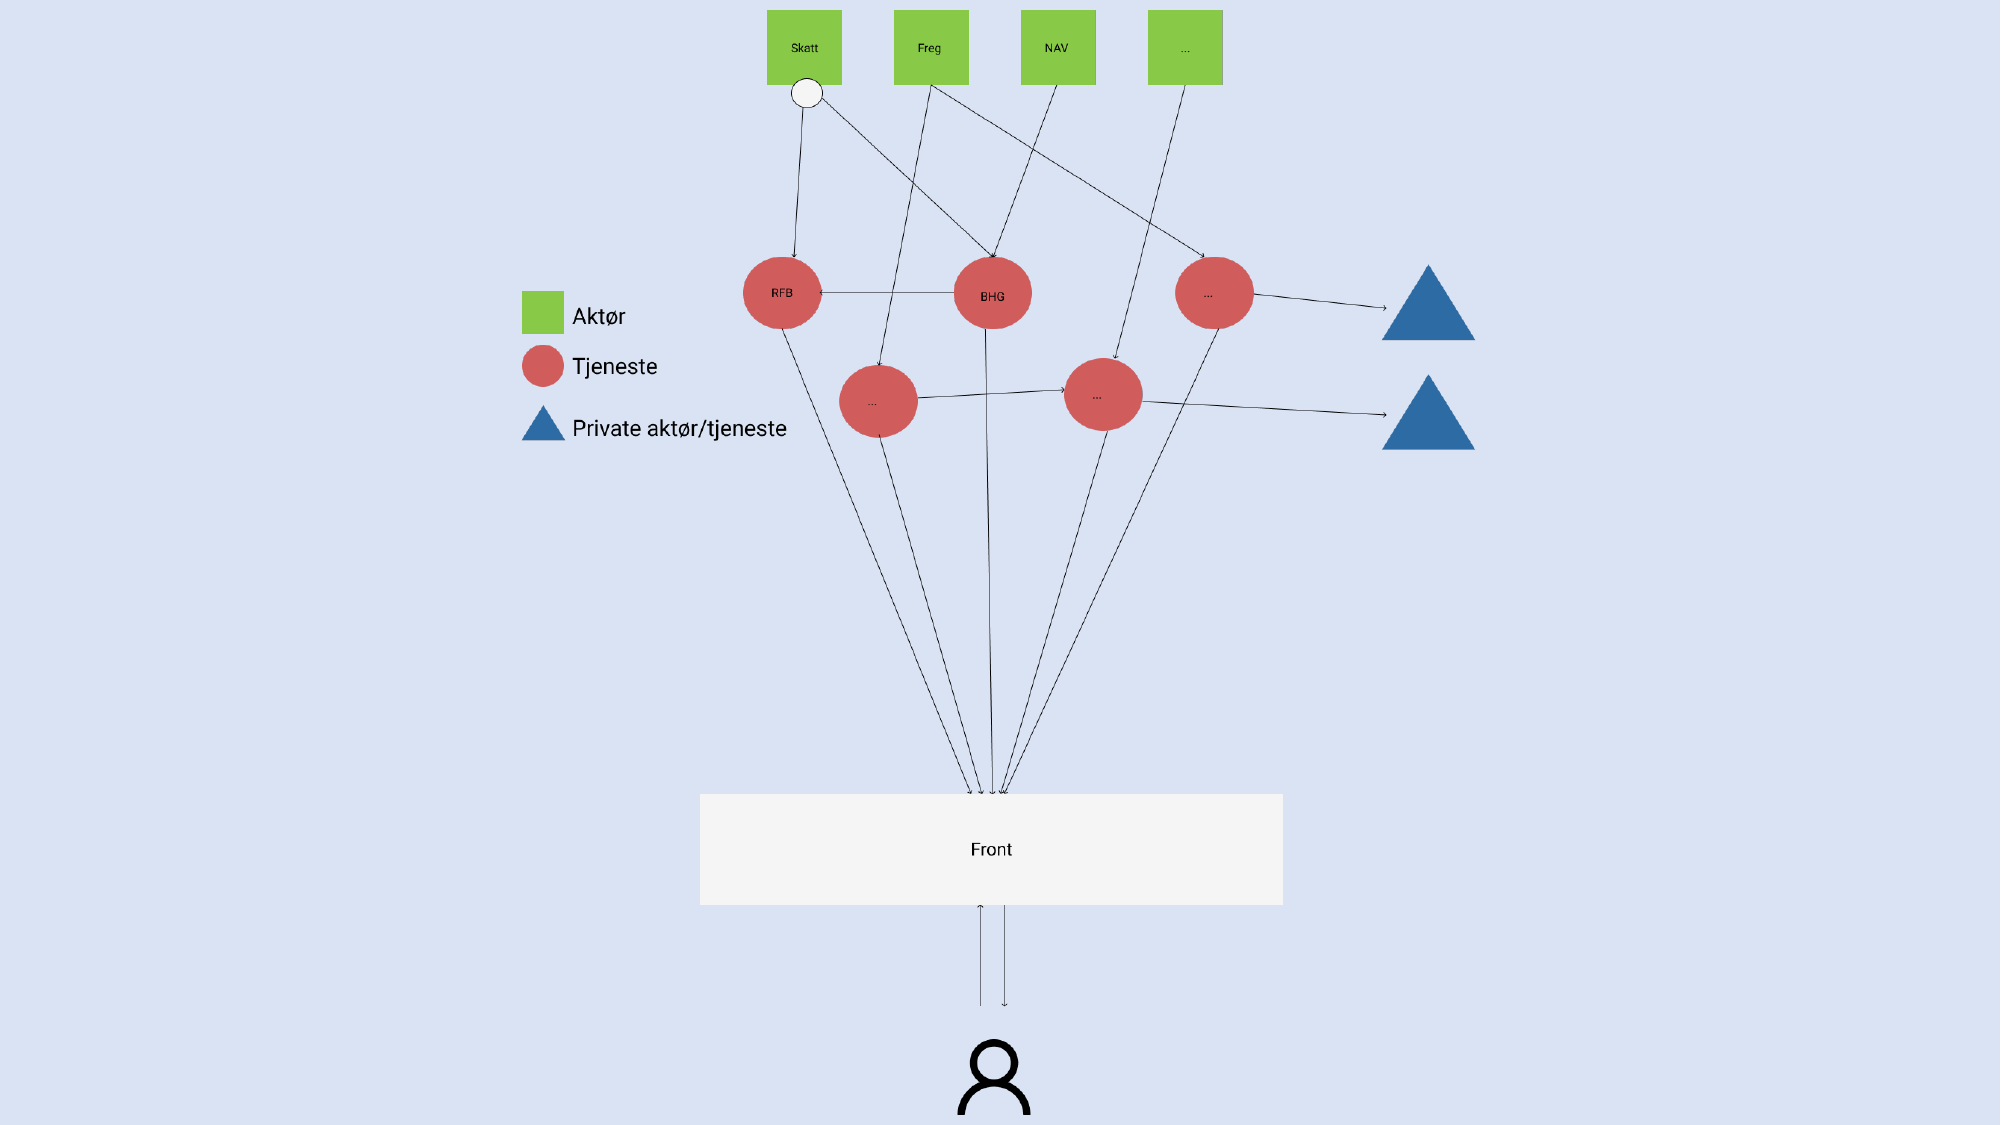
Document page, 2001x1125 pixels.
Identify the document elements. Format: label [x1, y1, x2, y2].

picture [518, 10, 1482, 1115]
